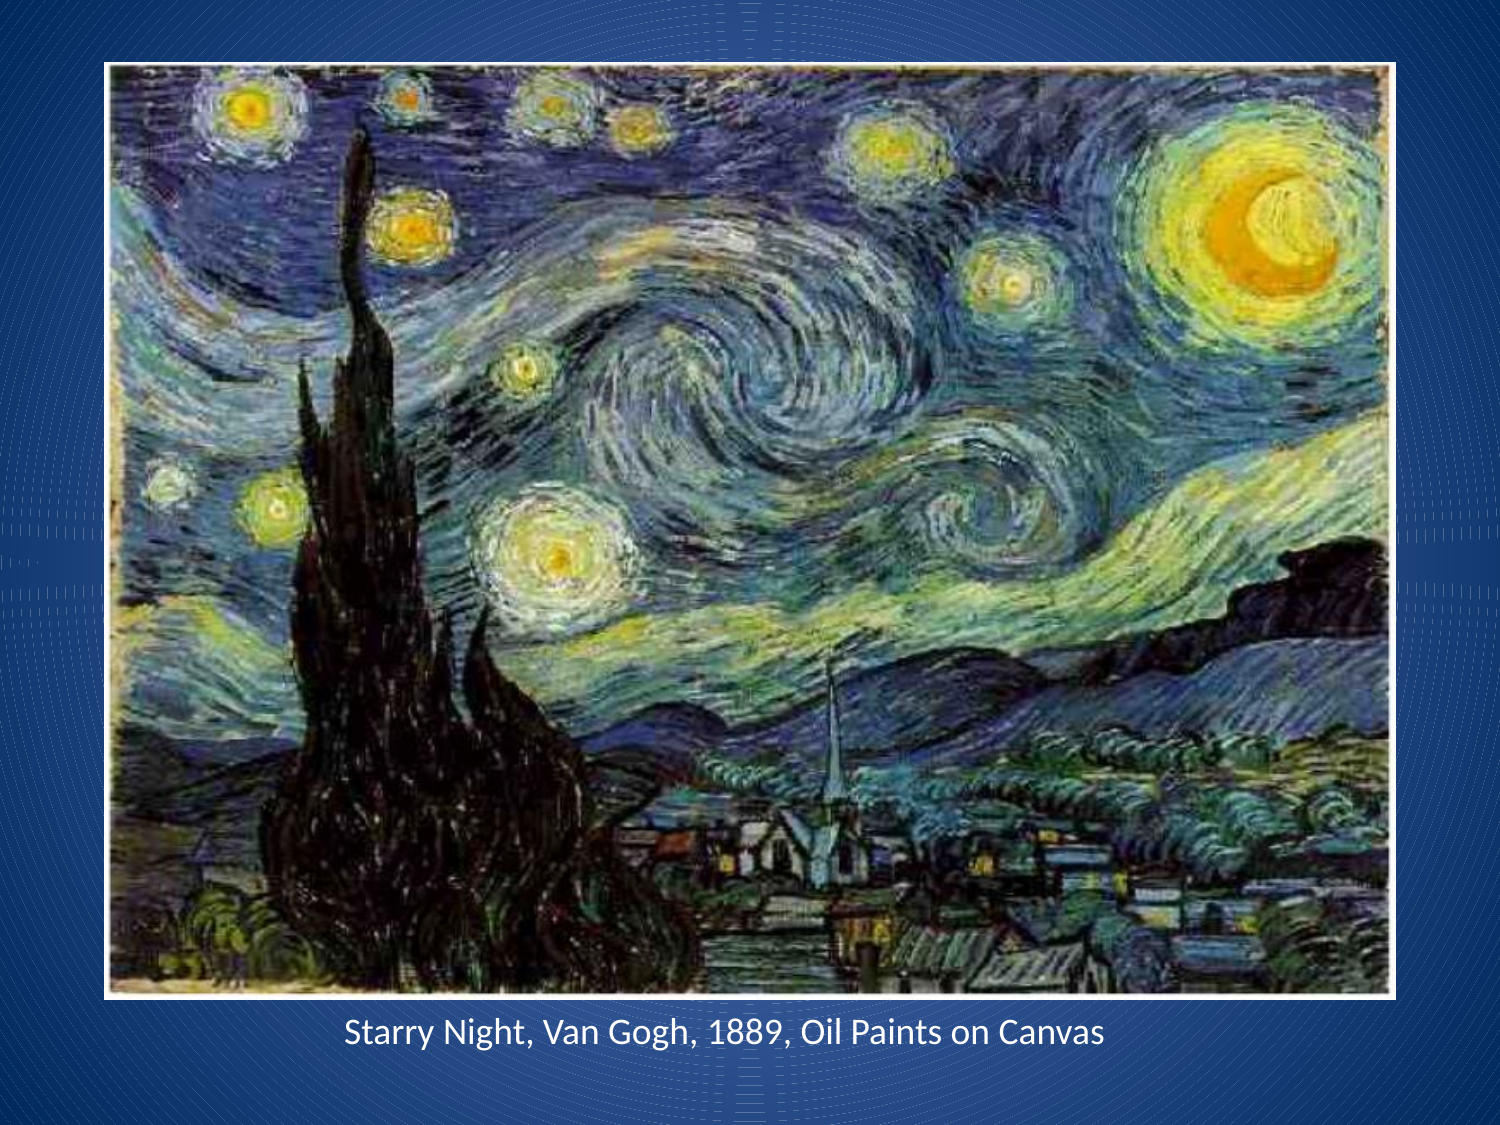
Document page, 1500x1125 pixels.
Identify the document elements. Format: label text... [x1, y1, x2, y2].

picture [104, 62, 1396, 1001]
text_box Starry Night, Van Gogh, 1889, Oil Paints on Canvas [249, 1009, 1200, 1060]
